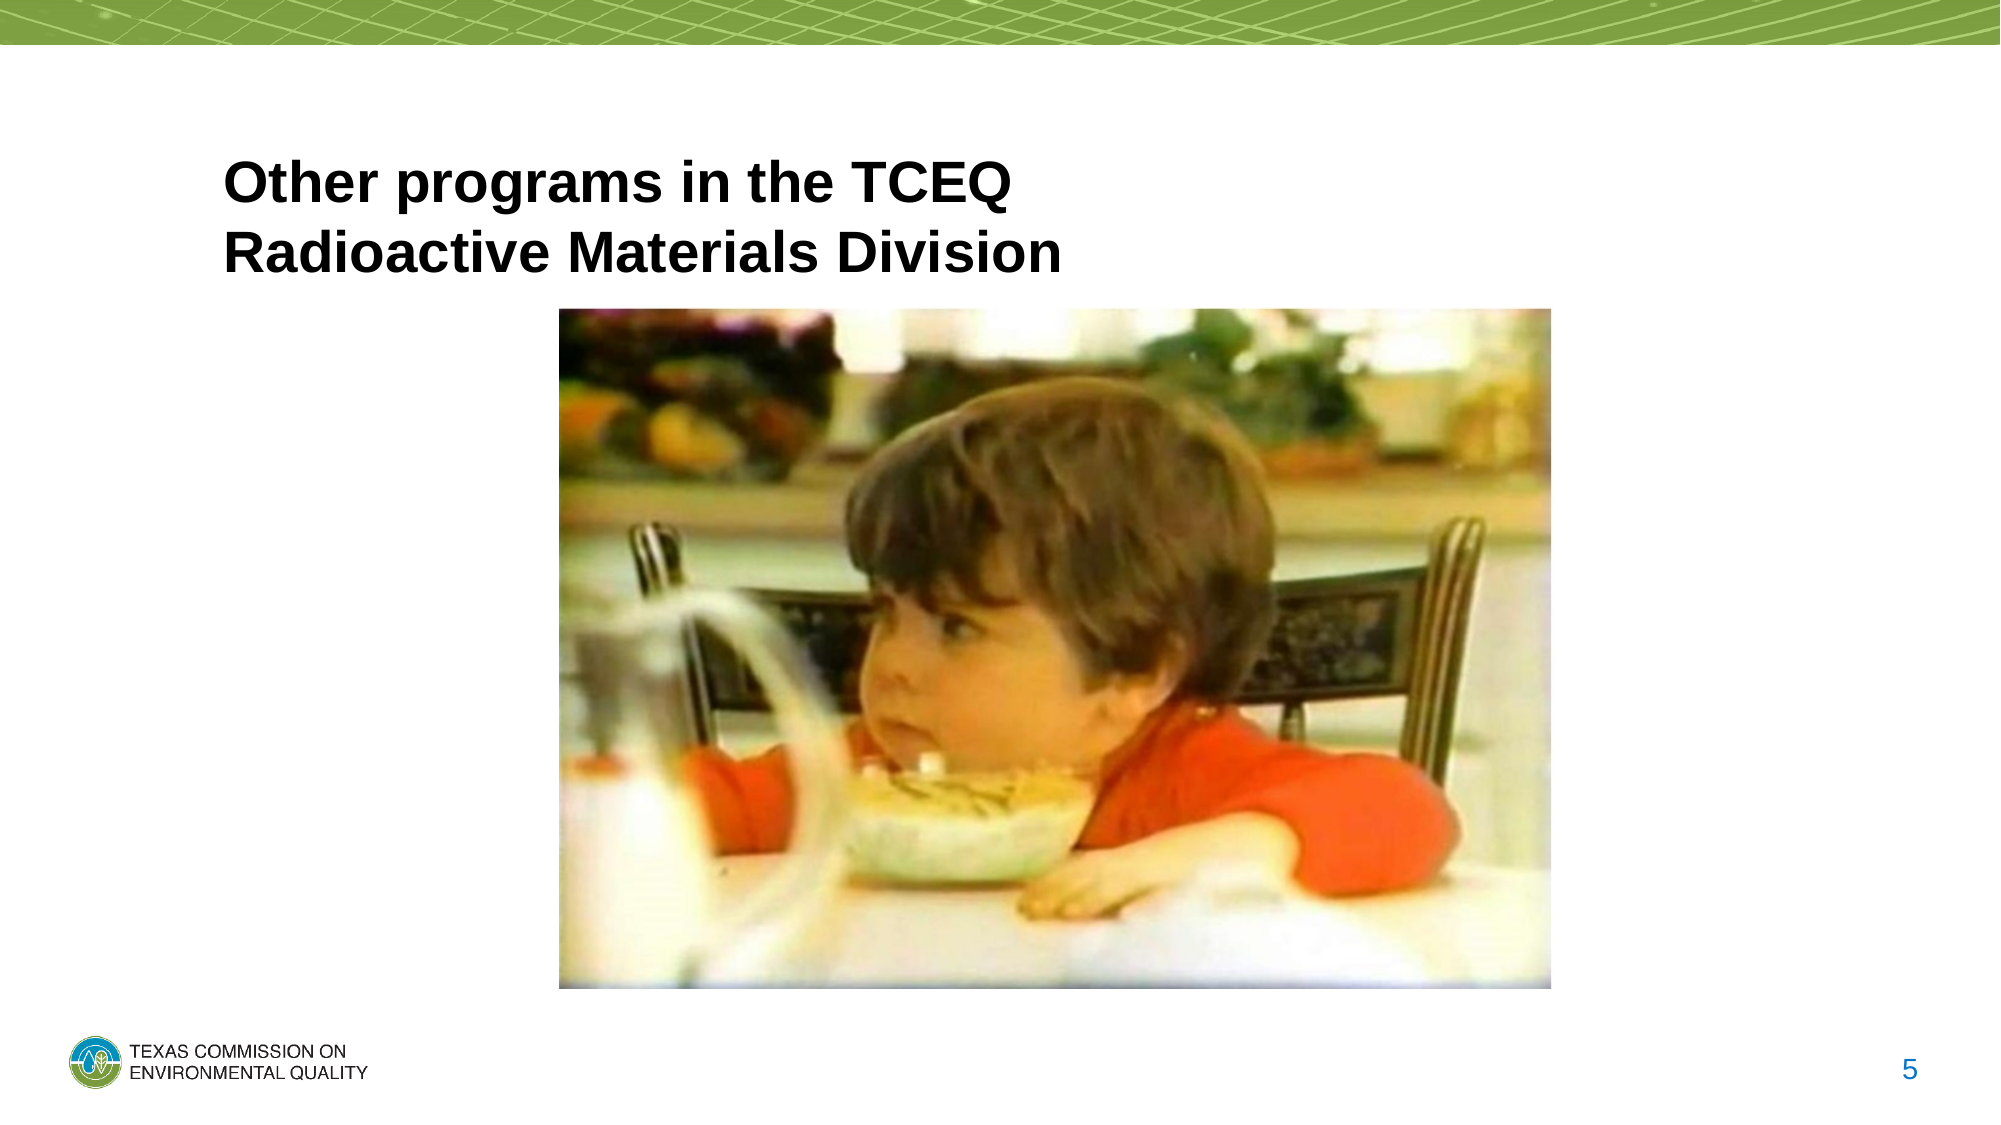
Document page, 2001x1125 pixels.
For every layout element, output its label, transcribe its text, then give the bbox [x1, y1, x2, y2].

picture [559, 307, 1556, 989]
picture [69, 1036, 368, 1089]
picture [0, 0, 2000, 45]
slide_number 5 [1843, 1042, 1977, 1103]
text_box Other programs in the TCEQ Radioactive Materials Division [208, 136, 1345, 291]
